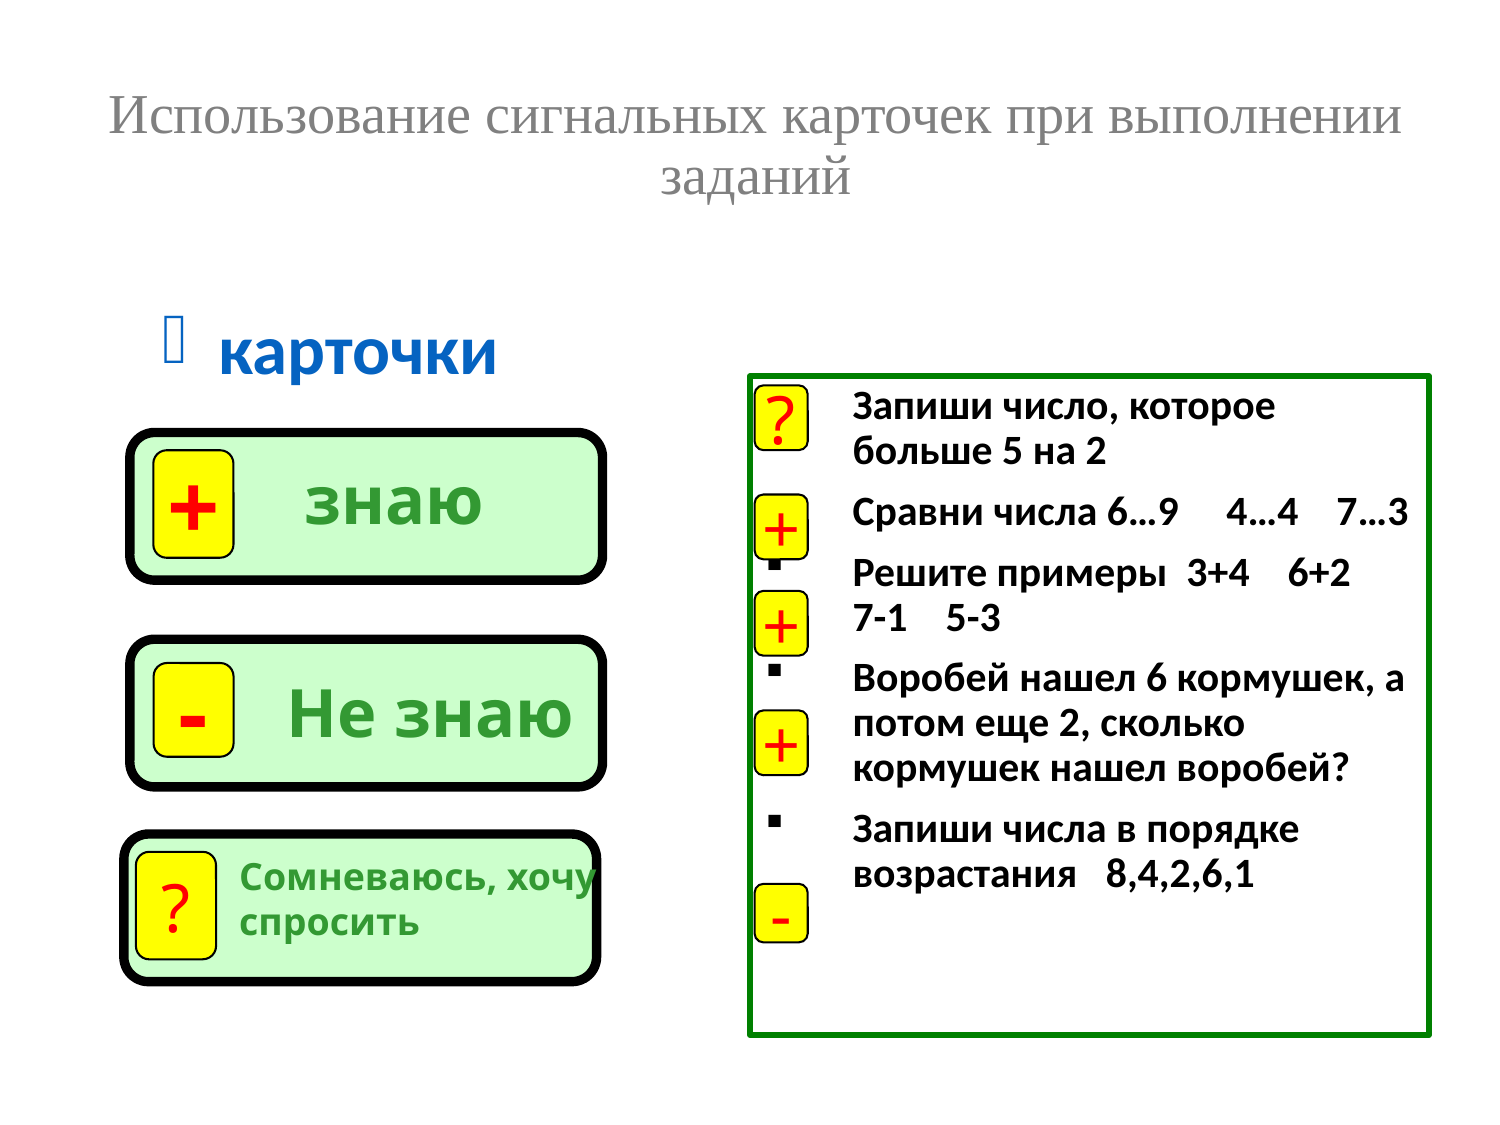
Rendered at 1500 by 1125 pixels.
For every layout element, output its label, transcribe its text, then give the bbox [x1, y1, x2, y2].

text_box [129, 639, 603, 787]
text_box + [754, 494, 808, 560]
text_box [123, 834, 615, 982]
text_box - [754, 883, 808, 943]
text_box карточки [147, 296, 609, 398]
text_box + [754, 710, 808, 776]
text_box ? [754, 385, 808, 451]
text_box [129, 432, 603, 581]
list Запиши число, которое больше 5 на 2 Сравни числа 6…9 4…4 7…3 Решите примеры 3+4 6+2 7-1 5-3 Воробей нашел 6 кормушек, а потом еще 2, сколько кормушек нашел воробей? Запиши числа в порядке возрастания 8,4,2,6,1 [750, 376, 1429, 1035]
text_box + [754, 590, 808, 656]
title Использование сигнальных карточек при выполнении заданий [53, 36, 1459, 215]
